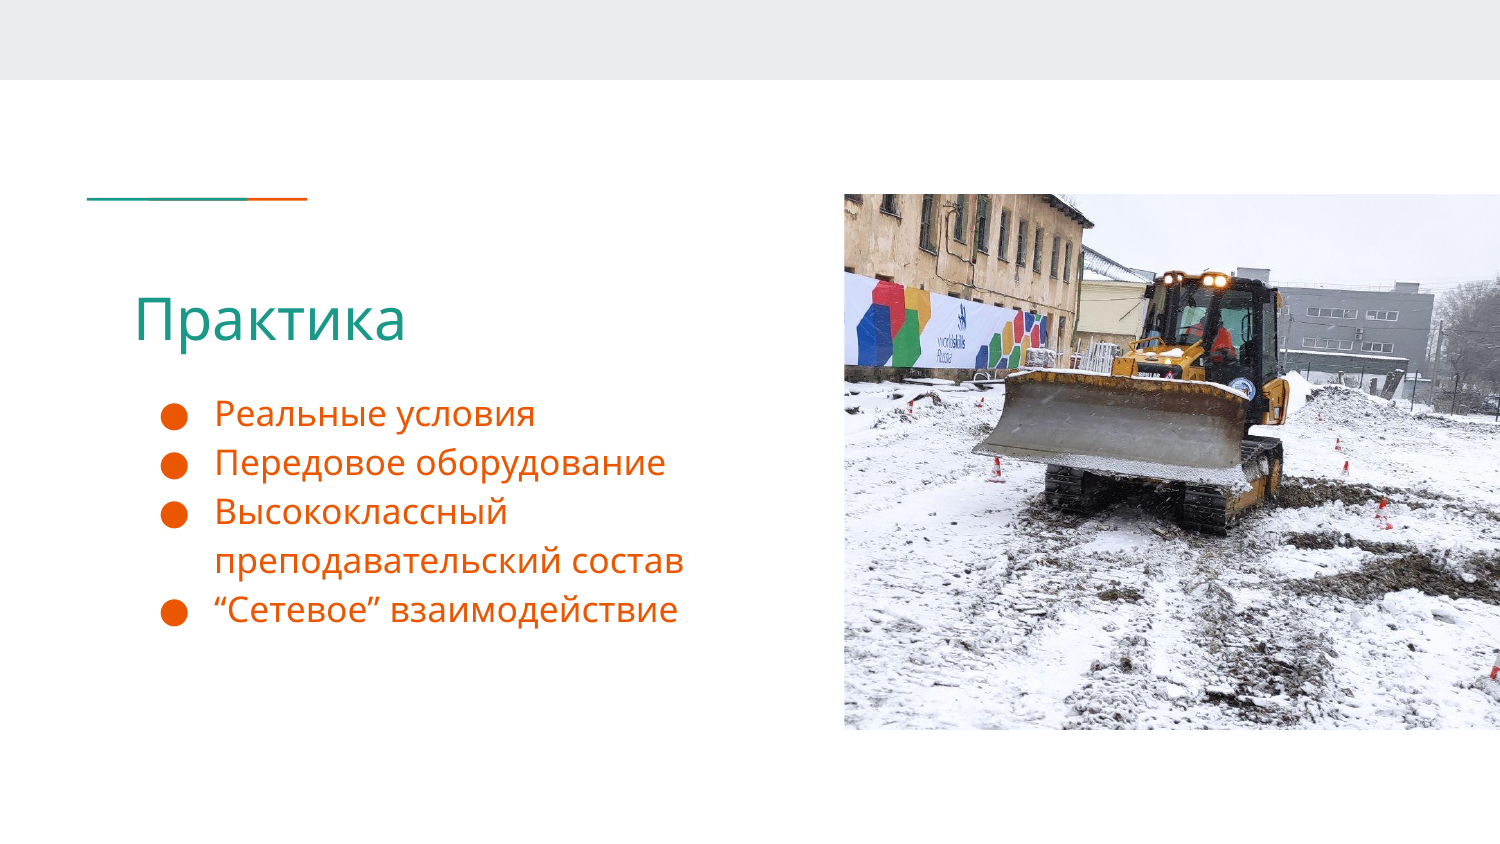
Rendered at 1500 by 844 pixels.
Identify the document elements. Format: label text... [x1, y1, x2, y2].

picture [844, 194, 1500, 730]
list Реальные условия Передовое оборудование Высококлассный преподавательский состав “Сетевое” взаимодействие [124, 370, 750, 738]
title Практика [118, 266, 660, 371]
